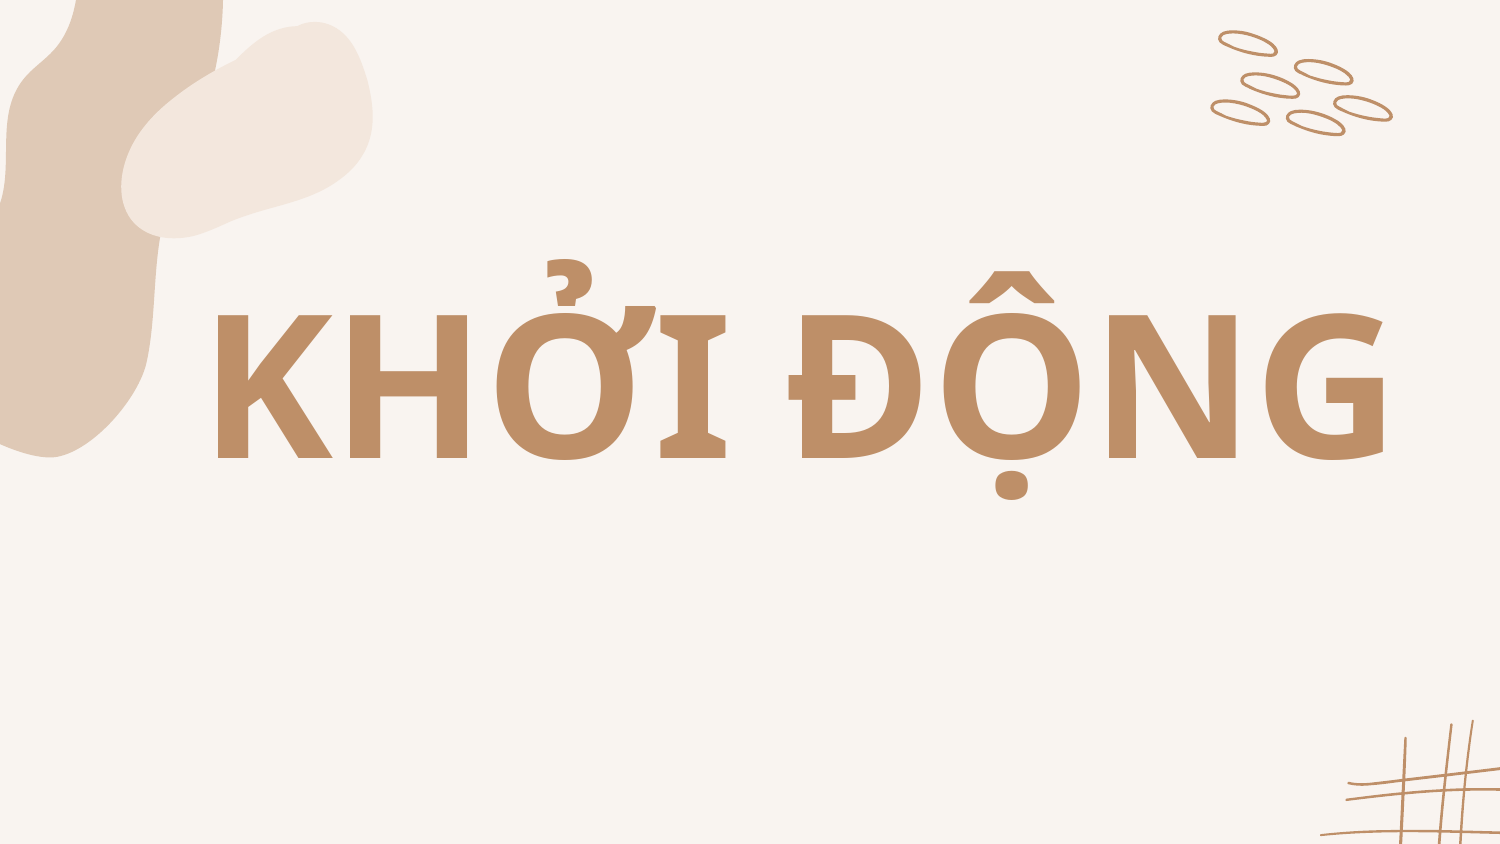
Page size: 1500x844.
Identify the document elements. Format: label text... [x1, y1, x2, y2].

text_box KHỞI ĐỘNG [134, 213, 1465, 544]
